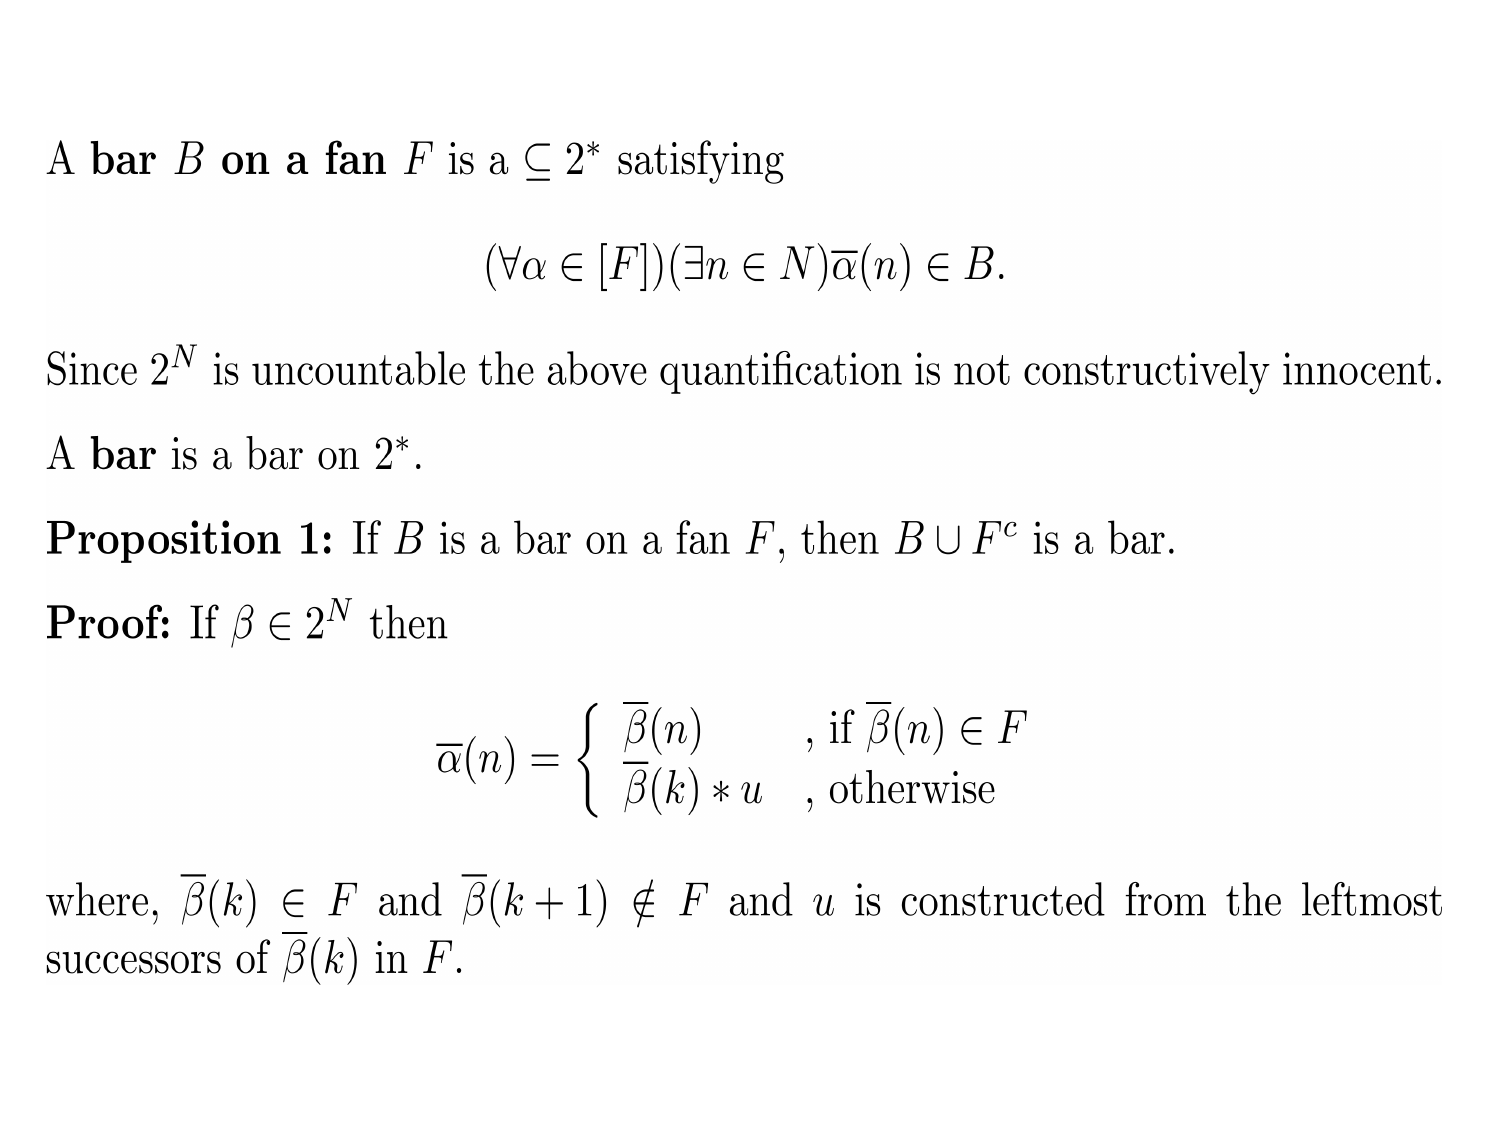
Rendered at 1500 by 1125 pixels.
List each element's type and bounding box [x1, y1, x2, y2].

picture [46, 140, 1442, 985]
